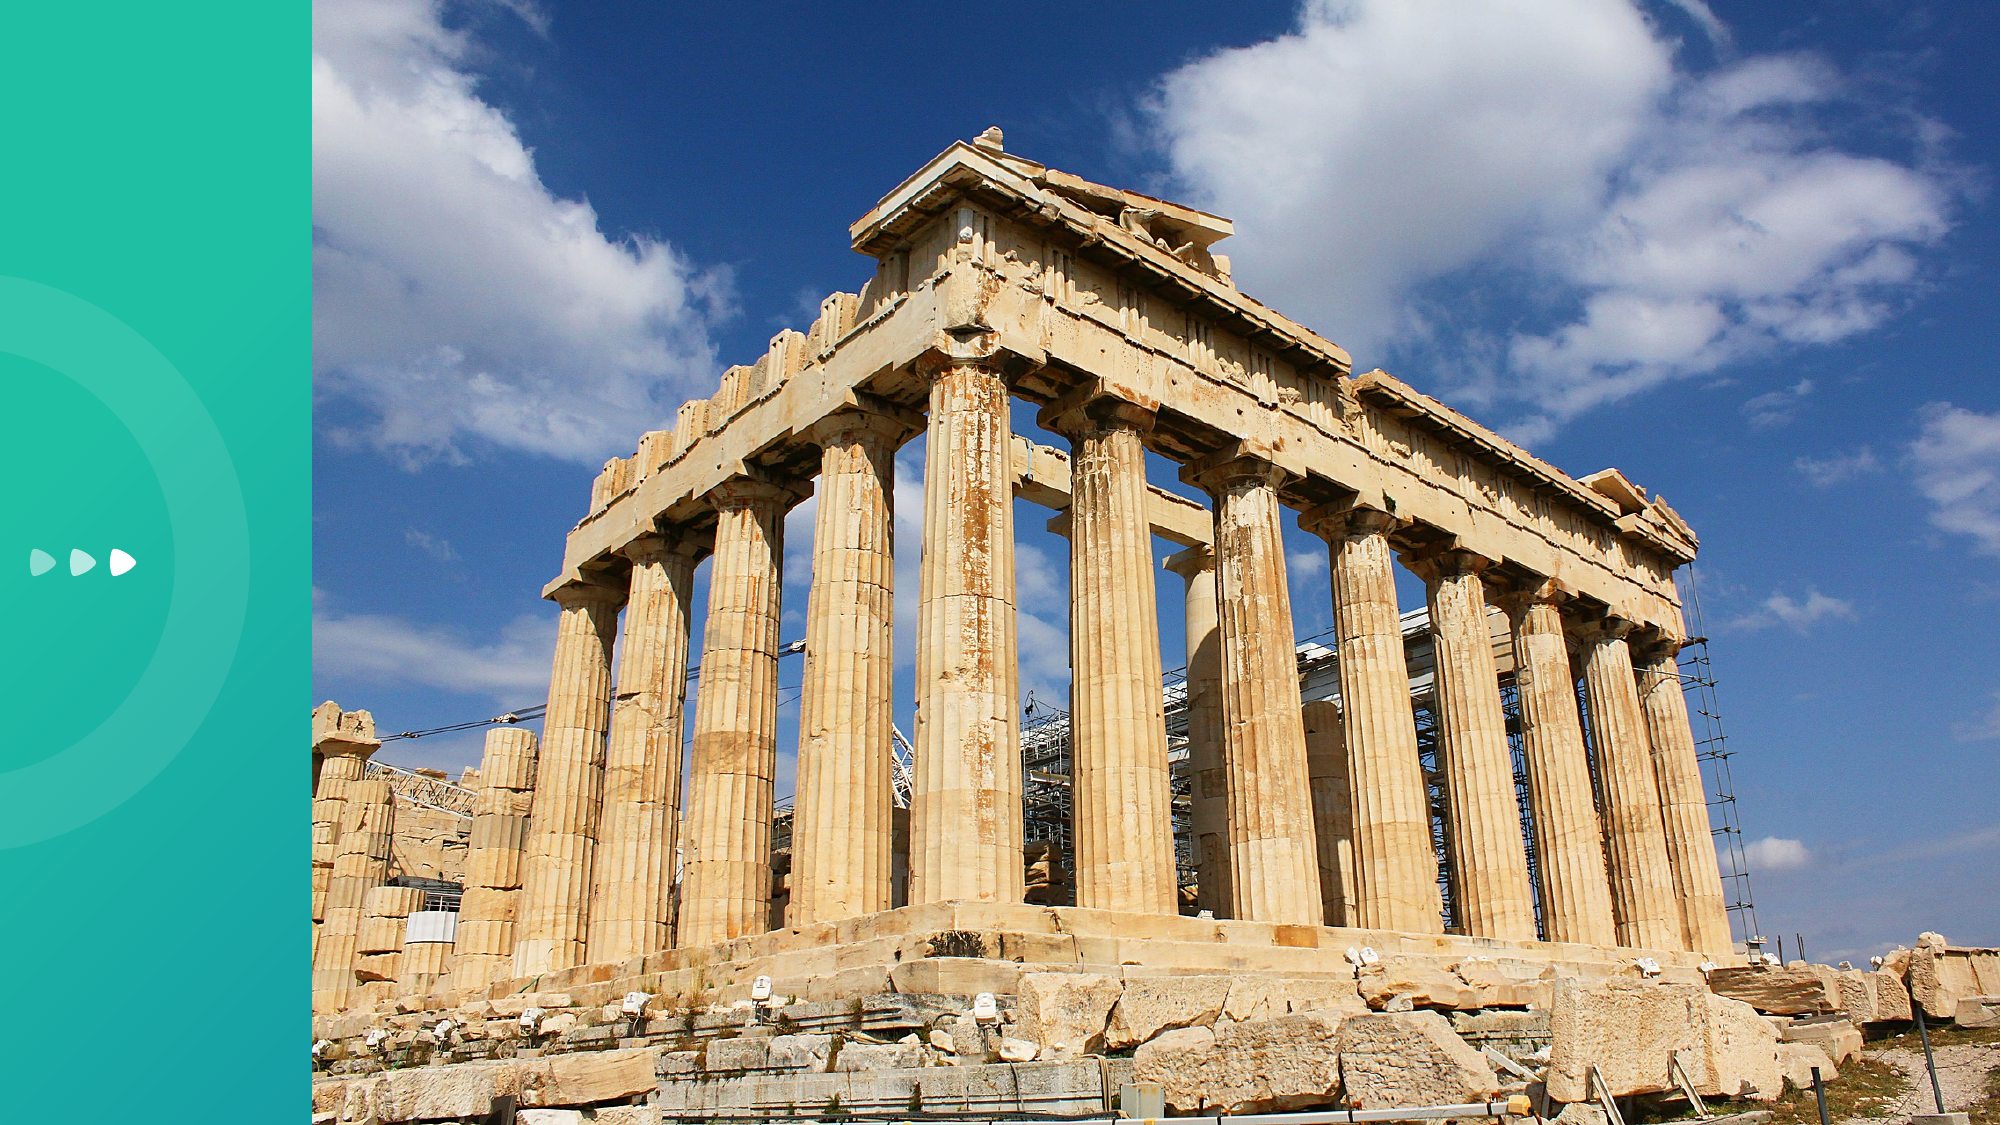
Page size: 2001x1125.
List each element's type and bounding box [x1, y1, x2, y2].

text_box [29, 548, 137, 576]
picture [312, 0, 2000, 1125]
